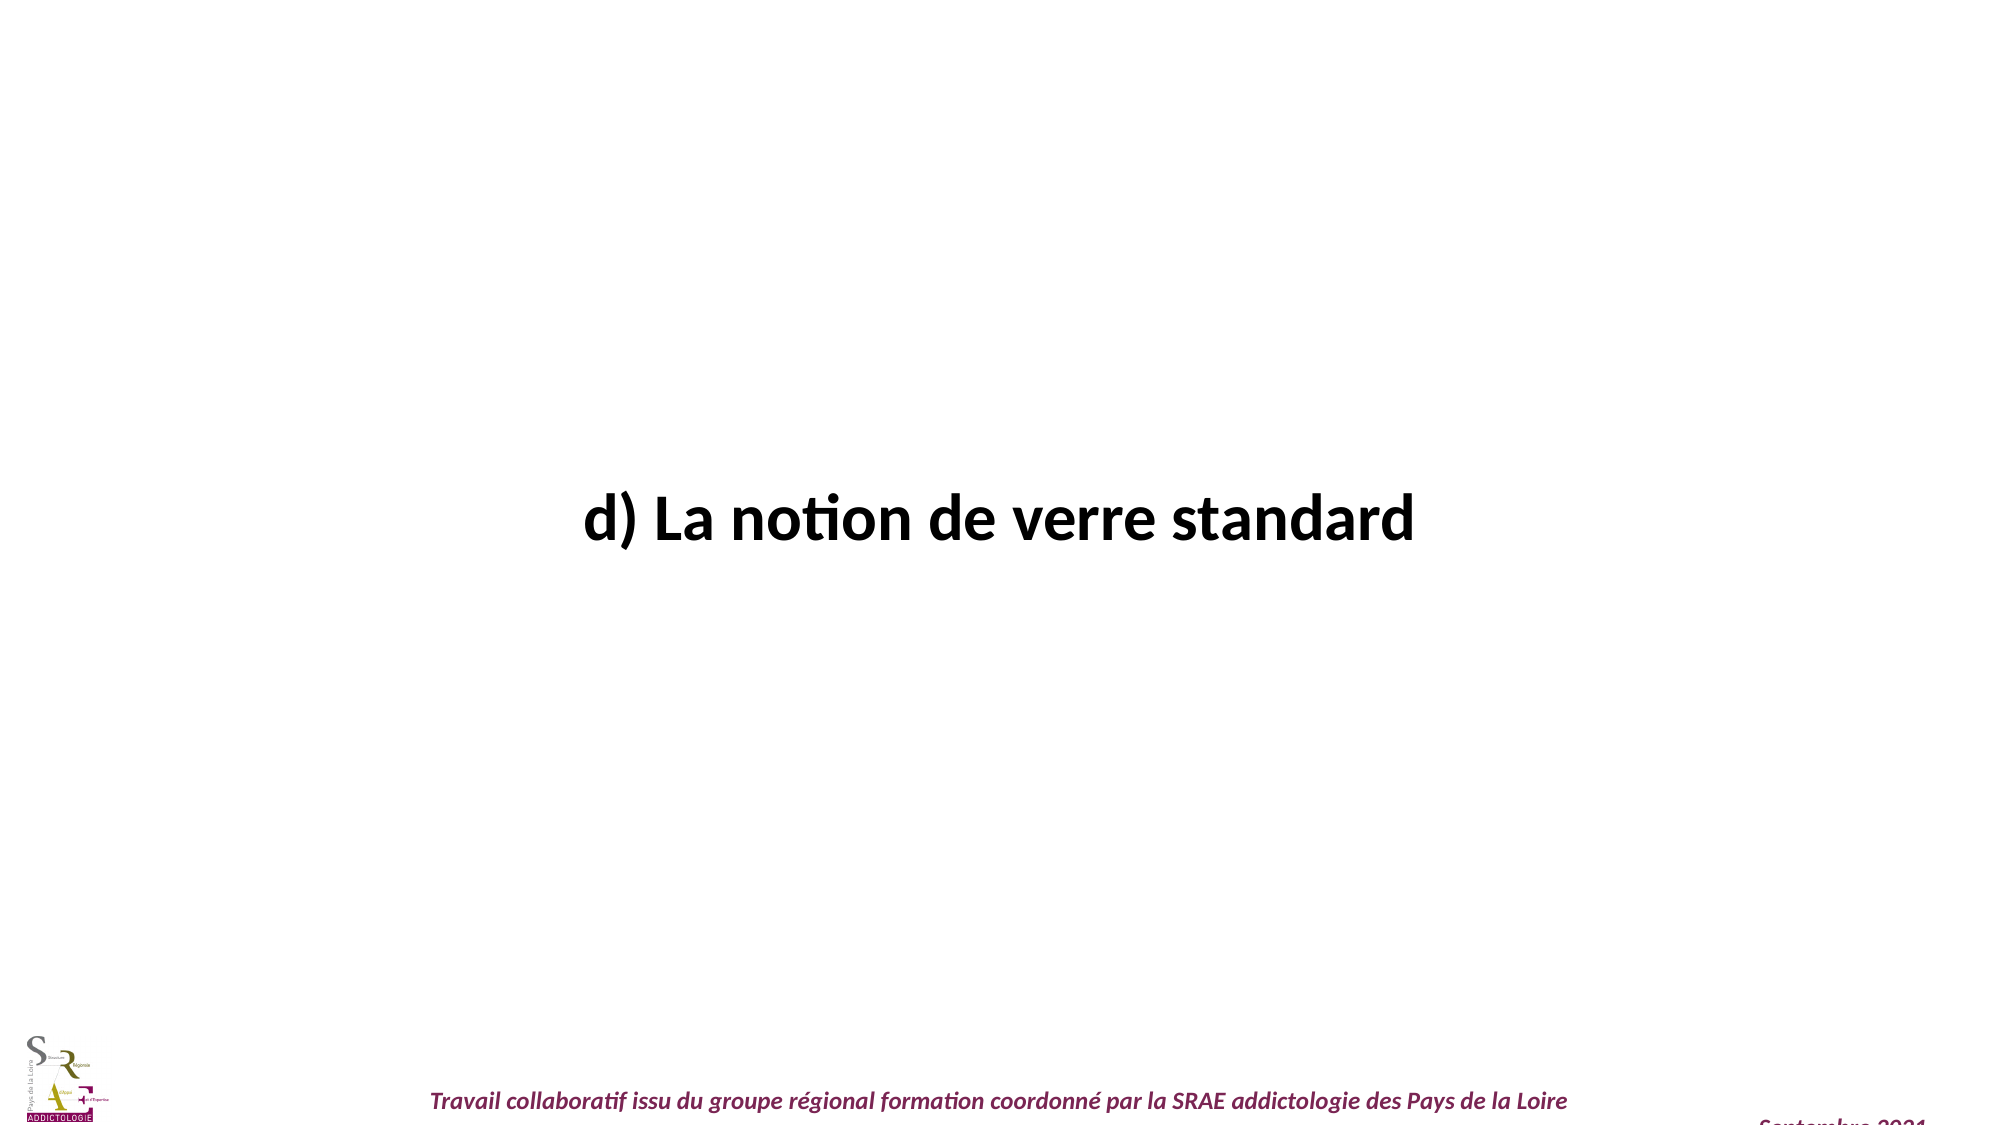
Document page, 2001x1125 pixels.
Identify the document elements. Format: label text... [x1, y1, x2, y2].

picture [27, 1036, 112, 1122]
text_box d) La notion de verre standard [0, 466, 2000, 562]
